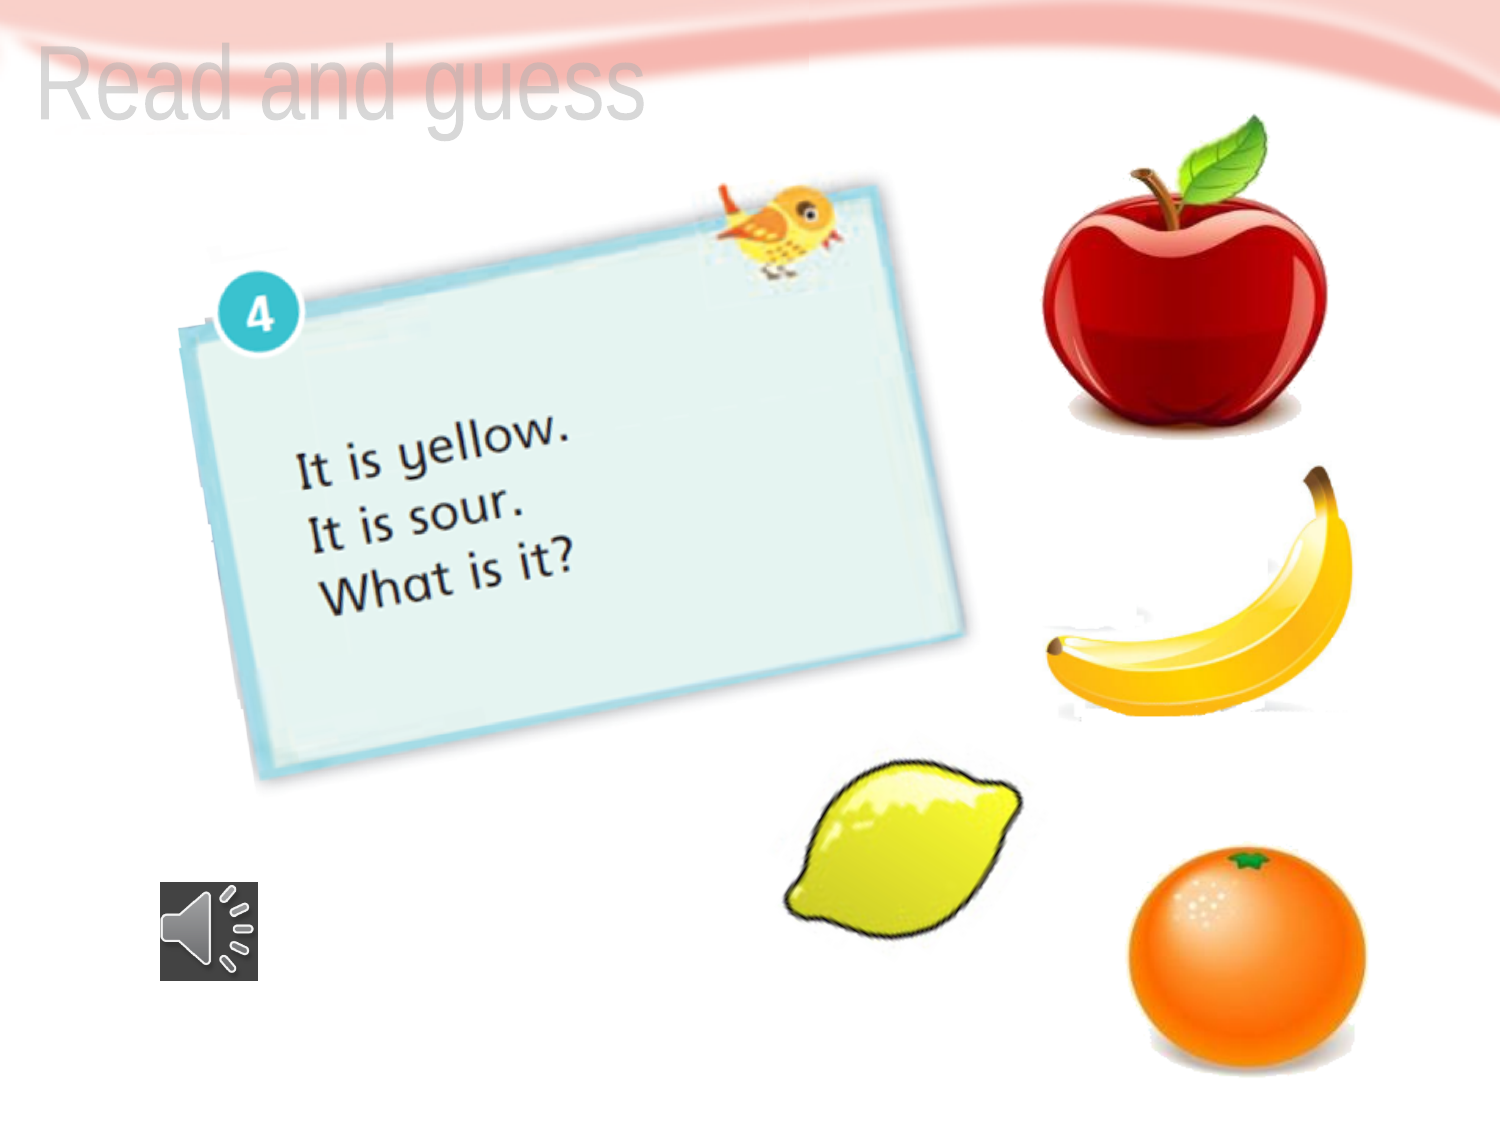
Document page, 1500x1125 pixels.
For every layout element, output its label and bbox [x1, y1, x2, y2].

picture [159, 881, 260, 982]
picture [126, 139, 1063, 1013]
text_box [0, 0, 1500, 135]
picture [1092, 782, 1424, 1125]
picture [1021, 98, 1357, 728]
